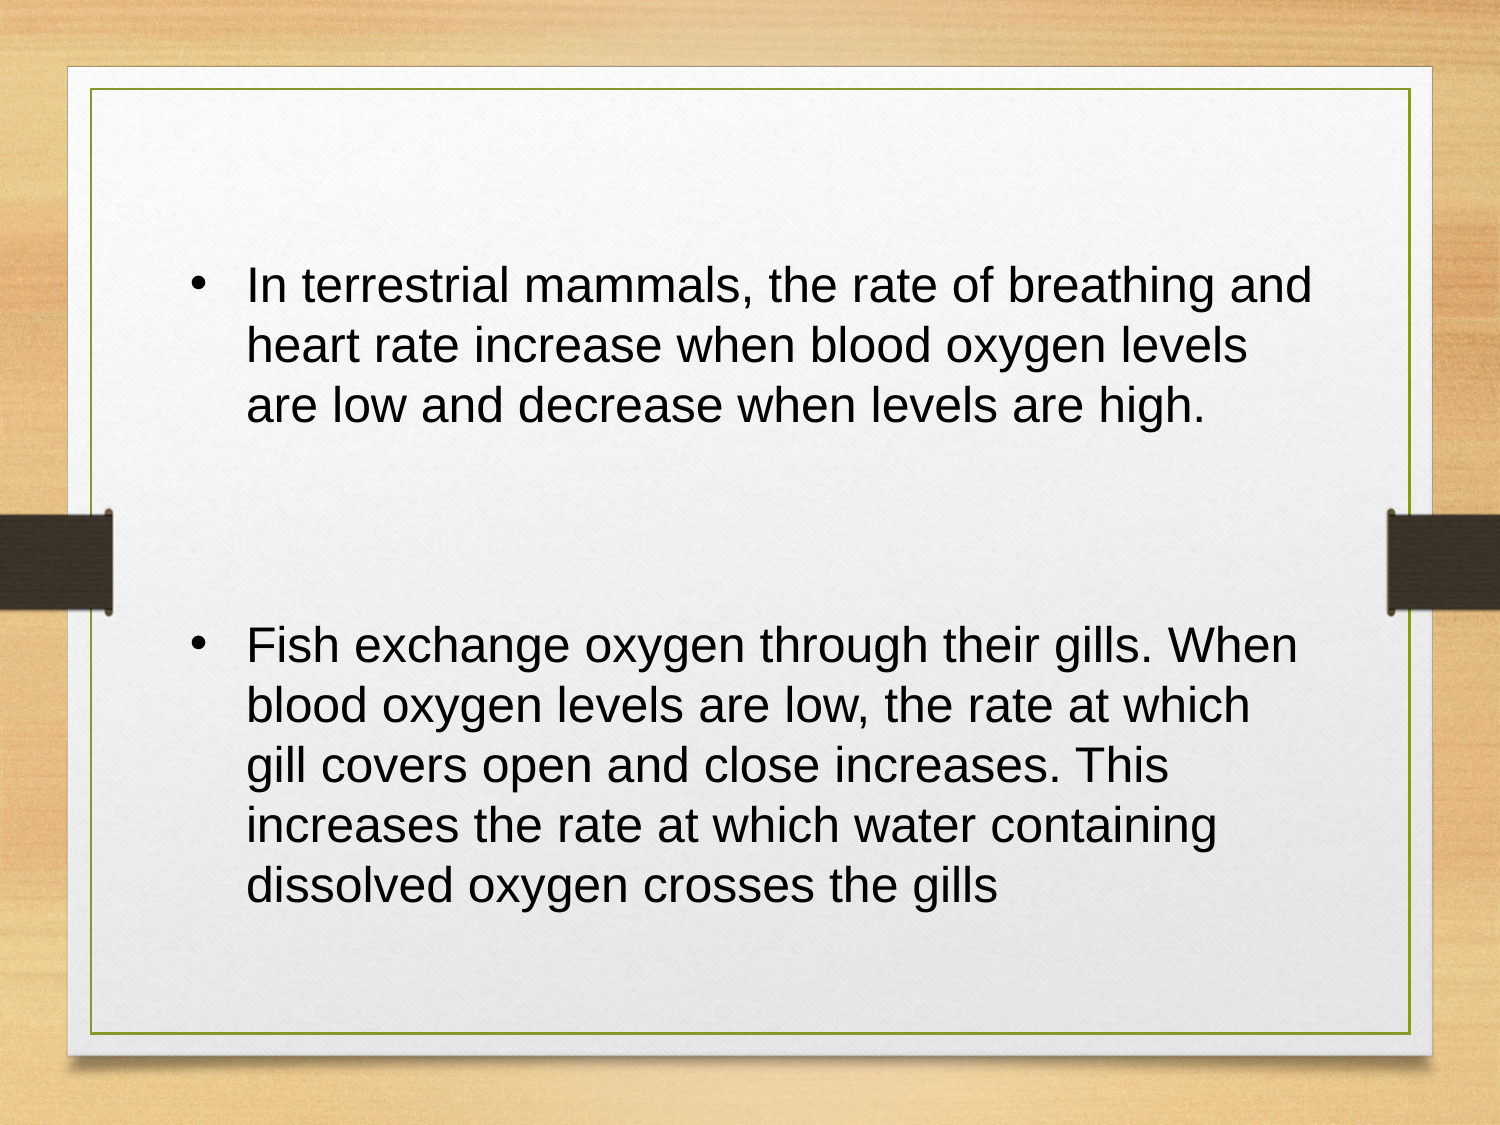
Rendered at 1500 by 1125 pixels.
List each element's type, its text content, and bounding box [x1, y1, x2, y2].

text_box In terrestrial mammals, the rate of breathing and heart rate increase when blood oxygen levels are low and decrease when levels are high. Fish exchange oxygen through their gills. When blood oxygen levels are low, the rate at which gill covers open and close increases. This increases the rate at which water containing dissolved oxygen crosses the gills [174, 124, 1338, 920]
picture [0, 0, 1500, 1125]
